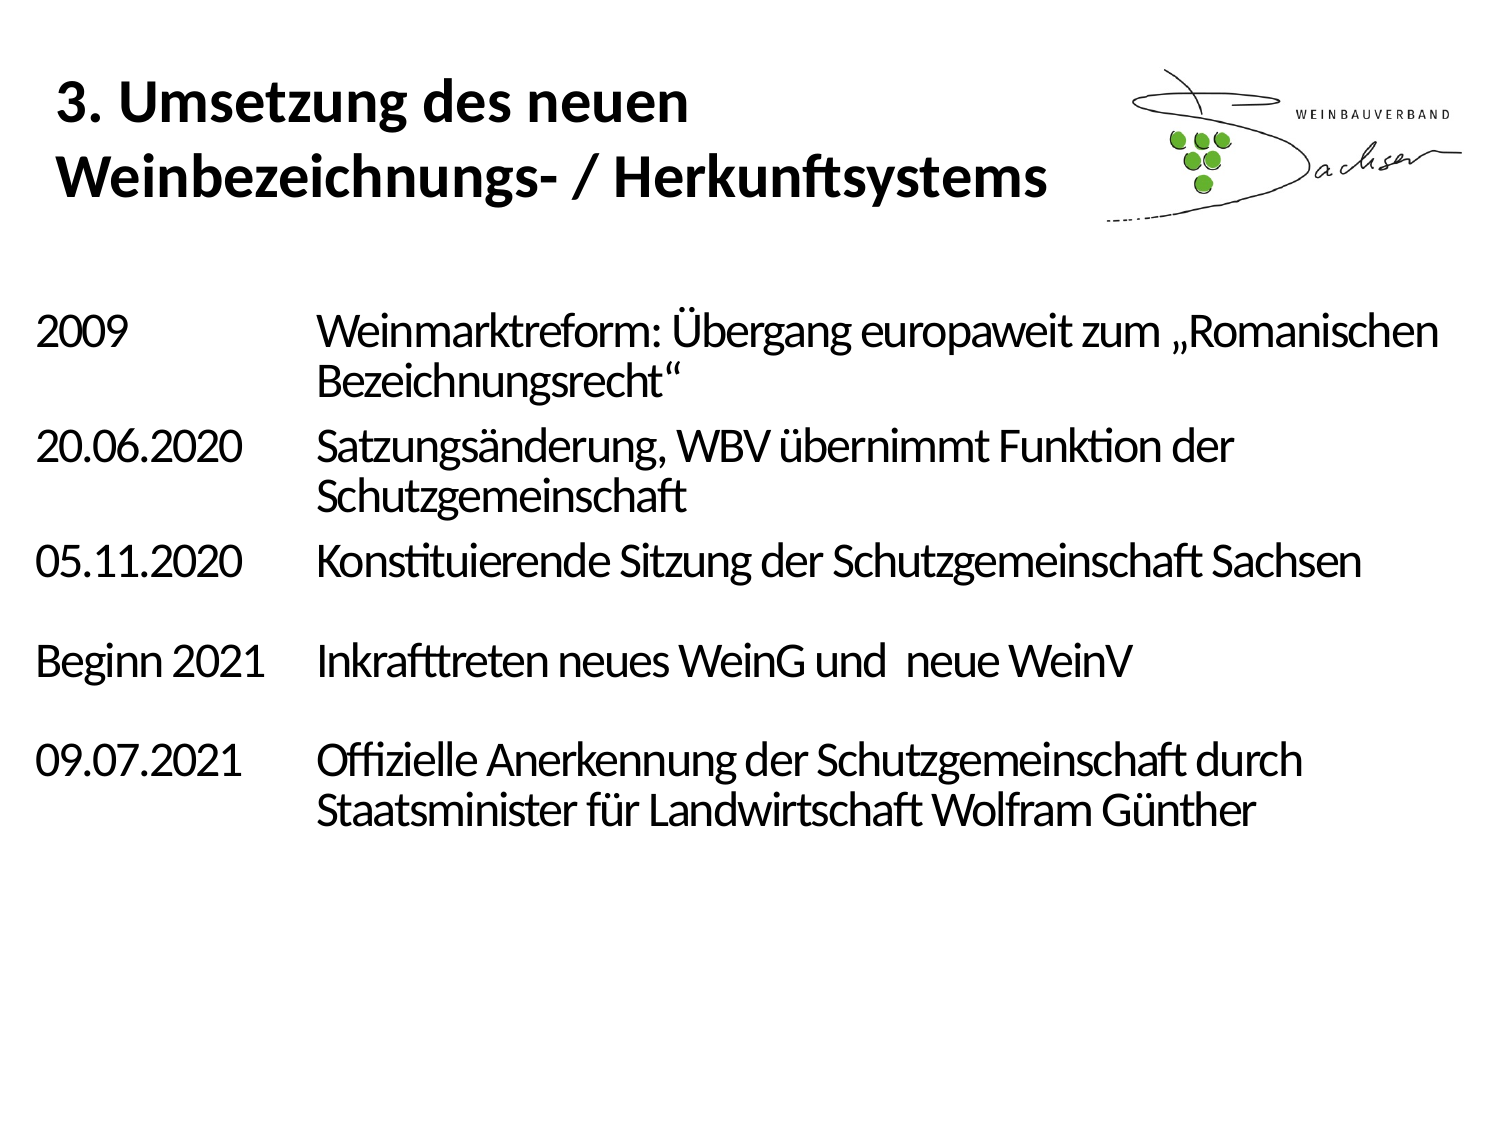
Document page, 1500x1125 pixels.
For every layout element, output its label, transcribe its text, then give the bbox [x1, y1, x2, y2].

table_cell Konstituierende Sitzung der Schutzgemeinschaft Sachsen [301, 533, 1480, 632]
picture [1104, 66, 1465, 224]
table_cell 09.07.2021 [20, 731, 301, 846]
table_header 2009 [20, 303, 301, 418]
table_cell Inkrafttreten neues WeinG und neue WeinV [301, 632, 1480, 731]
table_cell Beginn 2021 [20, 632, 301, 731]
text_box 3. Umsetzung des neuen Weinbezeichnungs- / Herkunftsystems [40, 54, 1105, 215]
table_cell 05.11.2020 [20, 533, 301, 632]
table_cell Satzungsänderung, WBV übernimmt Funktion der Schutzgemeinschaft [301, 418, 1480, 533]
table_header Weinmarktreform: Übergang europaweit zum „Romanischen Bezeichnungsrecht“ [301, 303, 1480, 418]
table_cell 20.06.2020 [20, 418, 301, 533]
table_cell Offizielle Anerkennung der Schutzgemeinschaft durch Staatsminister für Landwirtschaft Wolfram Günther [301, 731, 1480, 846]
